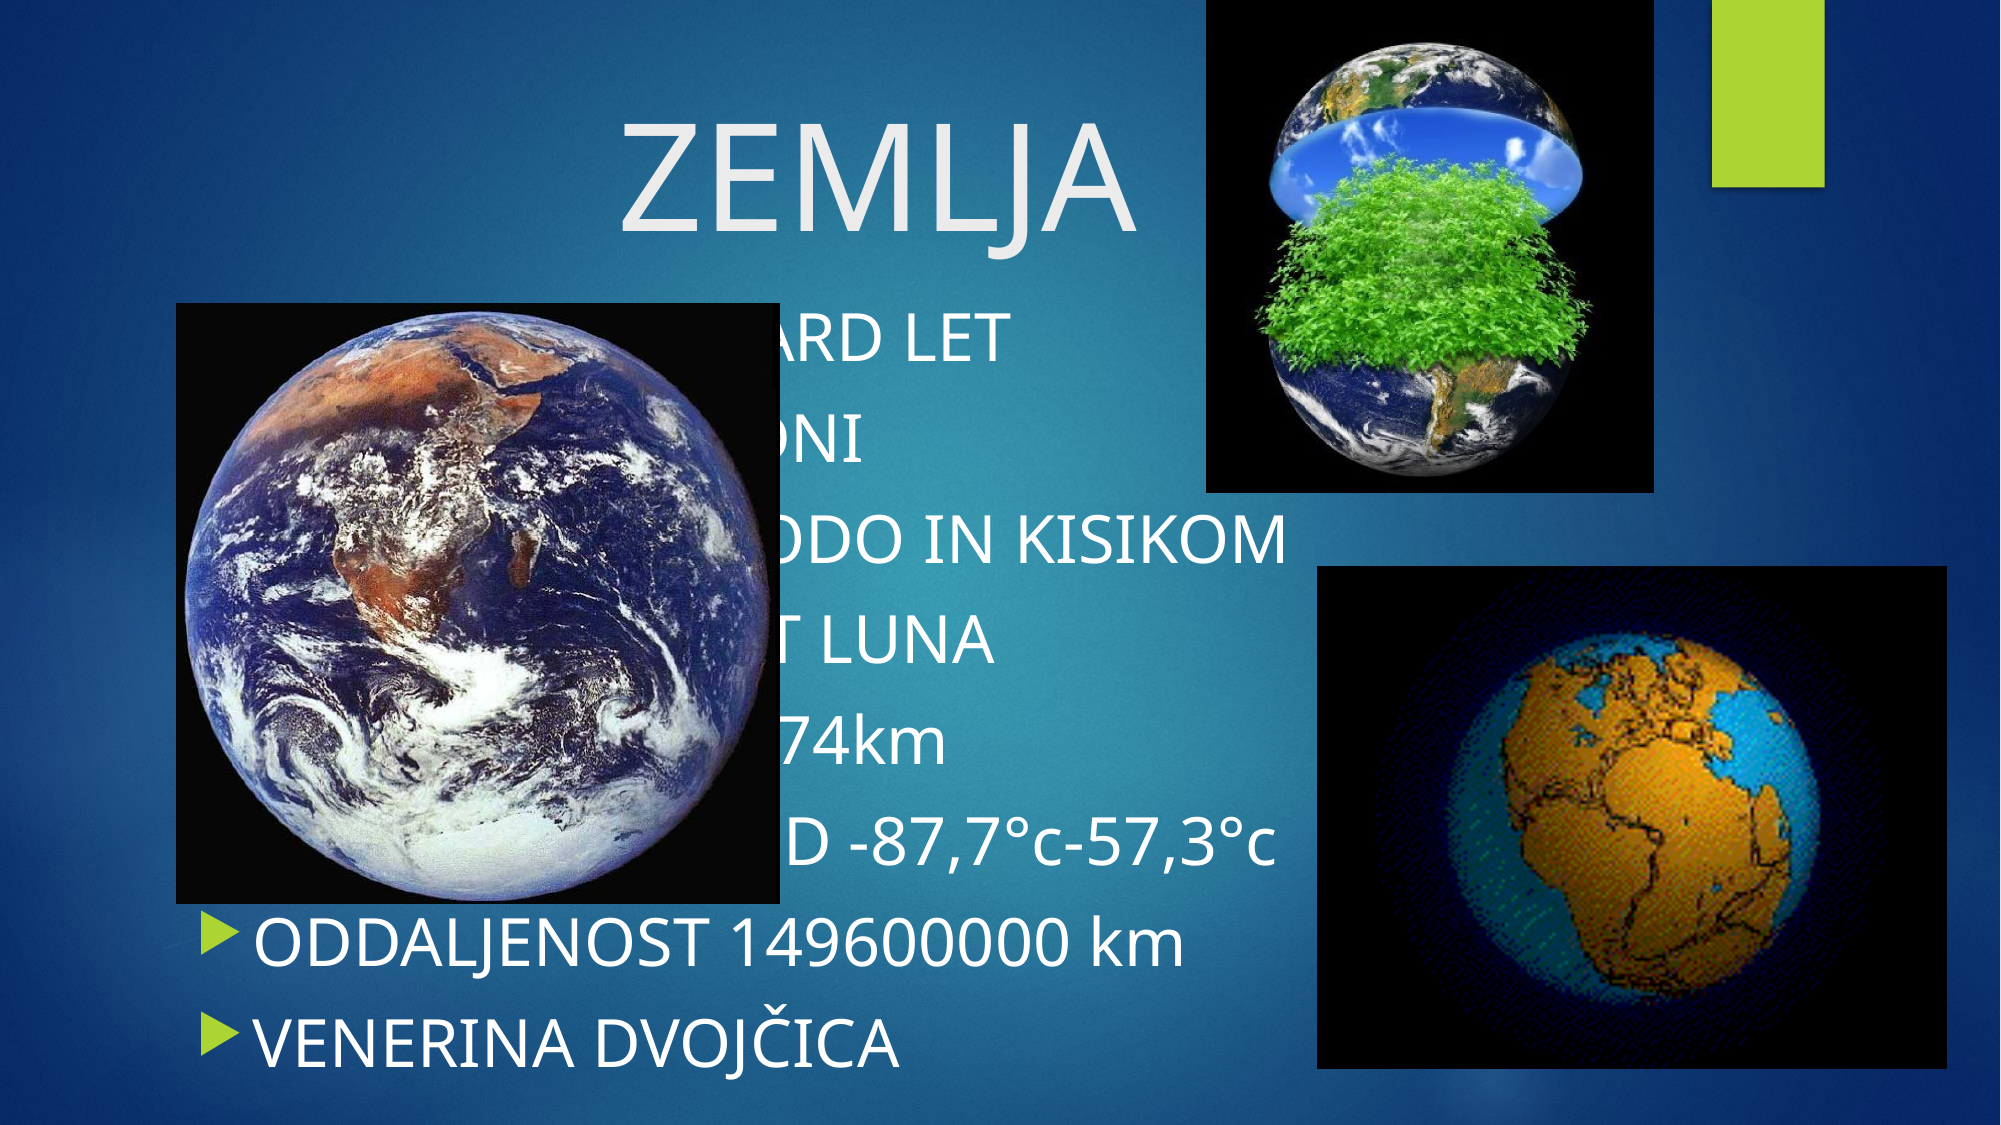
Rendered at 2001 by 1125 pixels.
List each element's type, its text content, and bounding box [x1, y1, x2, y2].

picture [0, 0, 2001, 1125]
list STARA 4,65 MILJARD LET OBHOD 365,25 DNI EDINO TELO Z VODO IN KISIKOM NARAVNI SATELIT LUNA PREMER 12756,274km TEMPERATURA OD -87,7°c-57,3°c ODDALJENOST 149600000 km VENERINA DVOJČICA [181, 287, 1649, 1125]
title ZEMLJA [106, 74, 1200, 304]
